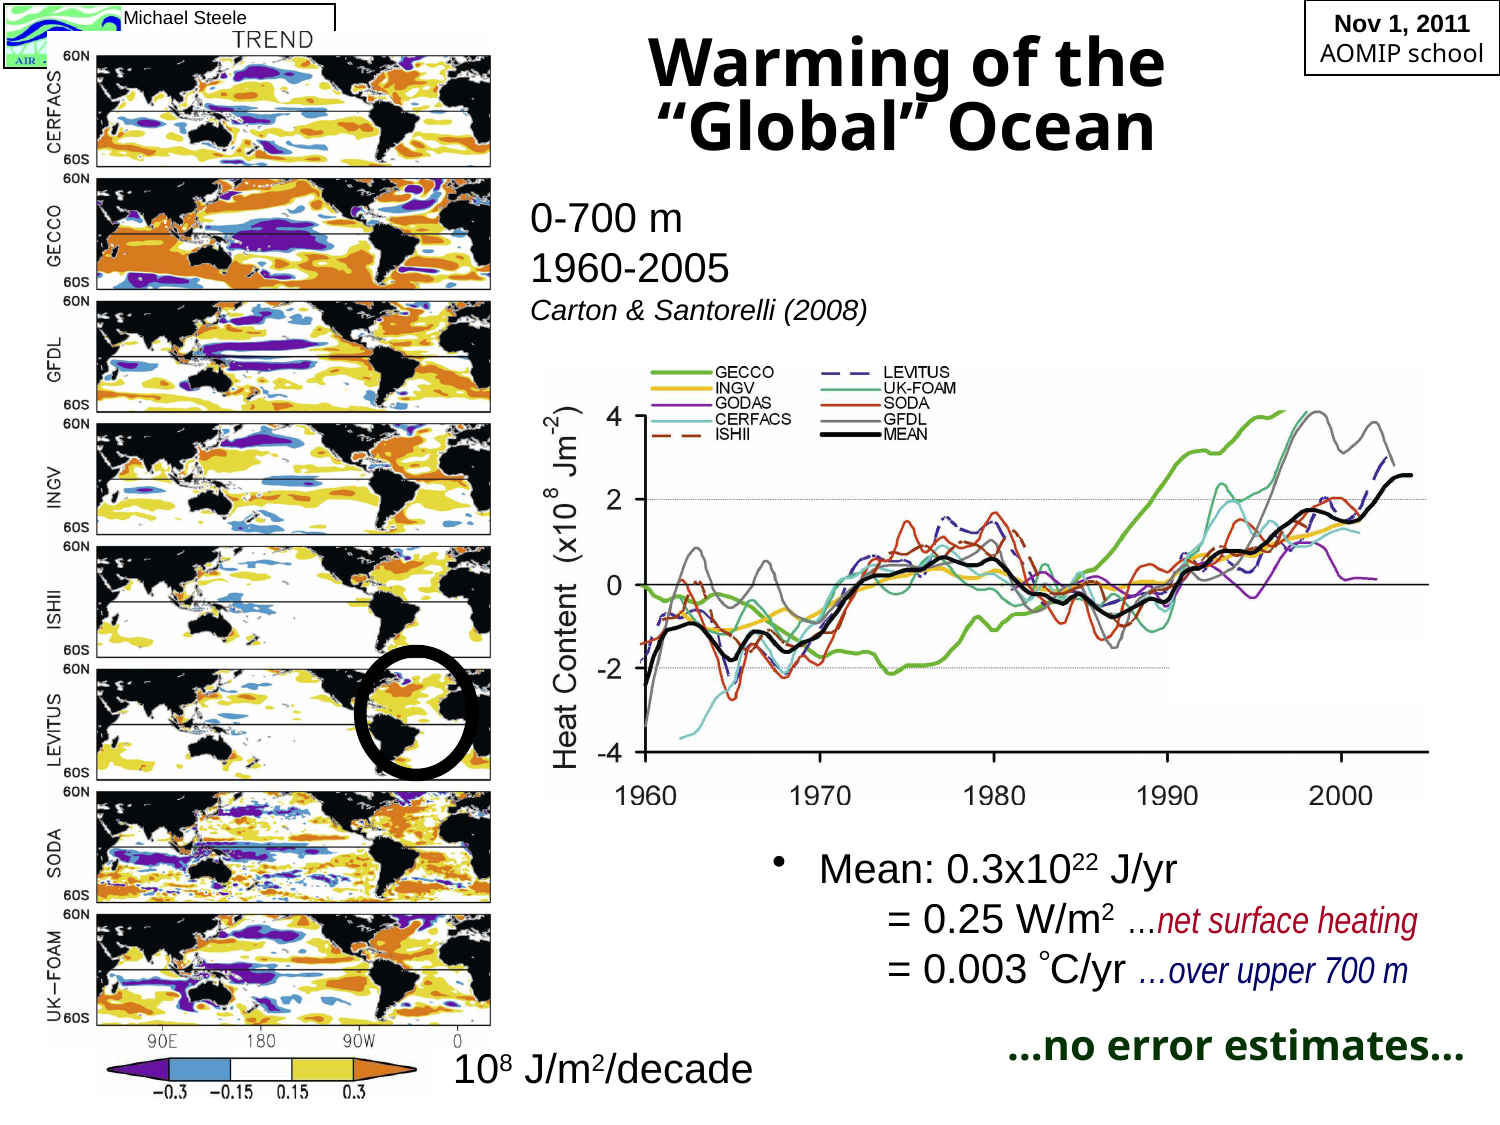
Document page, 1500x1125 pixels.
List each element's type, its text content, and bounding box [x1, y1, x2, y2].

text_box Warming of the “Global” Ocean [513, 13, 1302, 187]
picture [94, 1052, 438, 1115]
picture [5, 5, 492, 1051]
text_box 108 J/m2/decade [443, 1034, 769, 1100]
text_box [542, 366, 1465, 1077]
text_box 0-700 m 1960-2005 Carton & Santorelli (2008) [515, 183, 884, 334]
